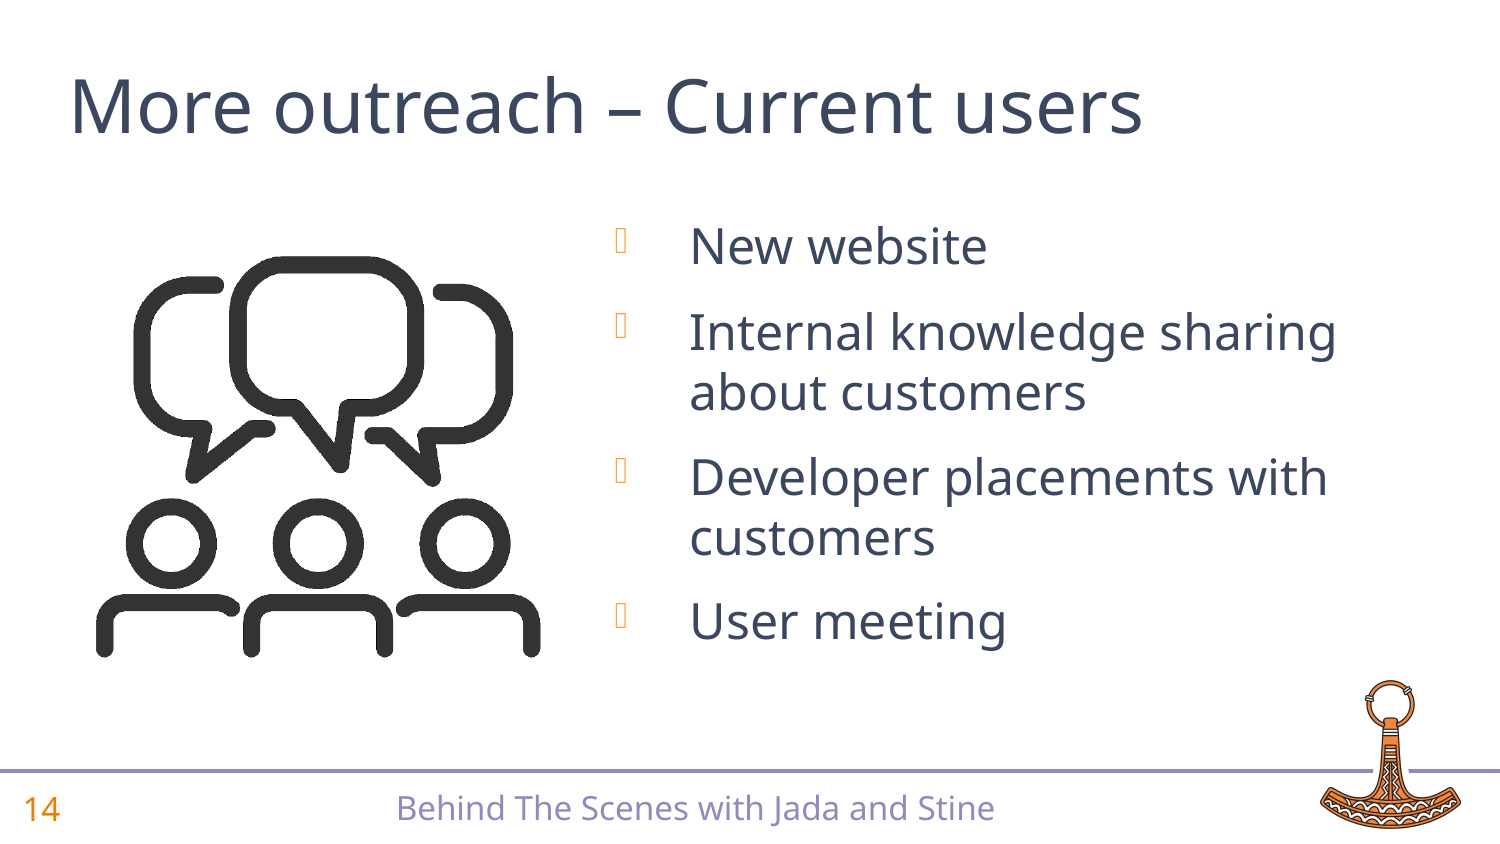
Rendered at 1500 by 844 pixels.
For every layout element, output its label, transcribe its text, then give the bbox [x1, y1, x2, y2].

picture [47, 194, 580, 727]
picture [1320, 680, 1461, 829]
list New website Internal knowledge sharing about customers Developer placements with customers User meeting [599, 207, 1452, 740]
title More outreach – Current users [53, 43, 1203, 157]
